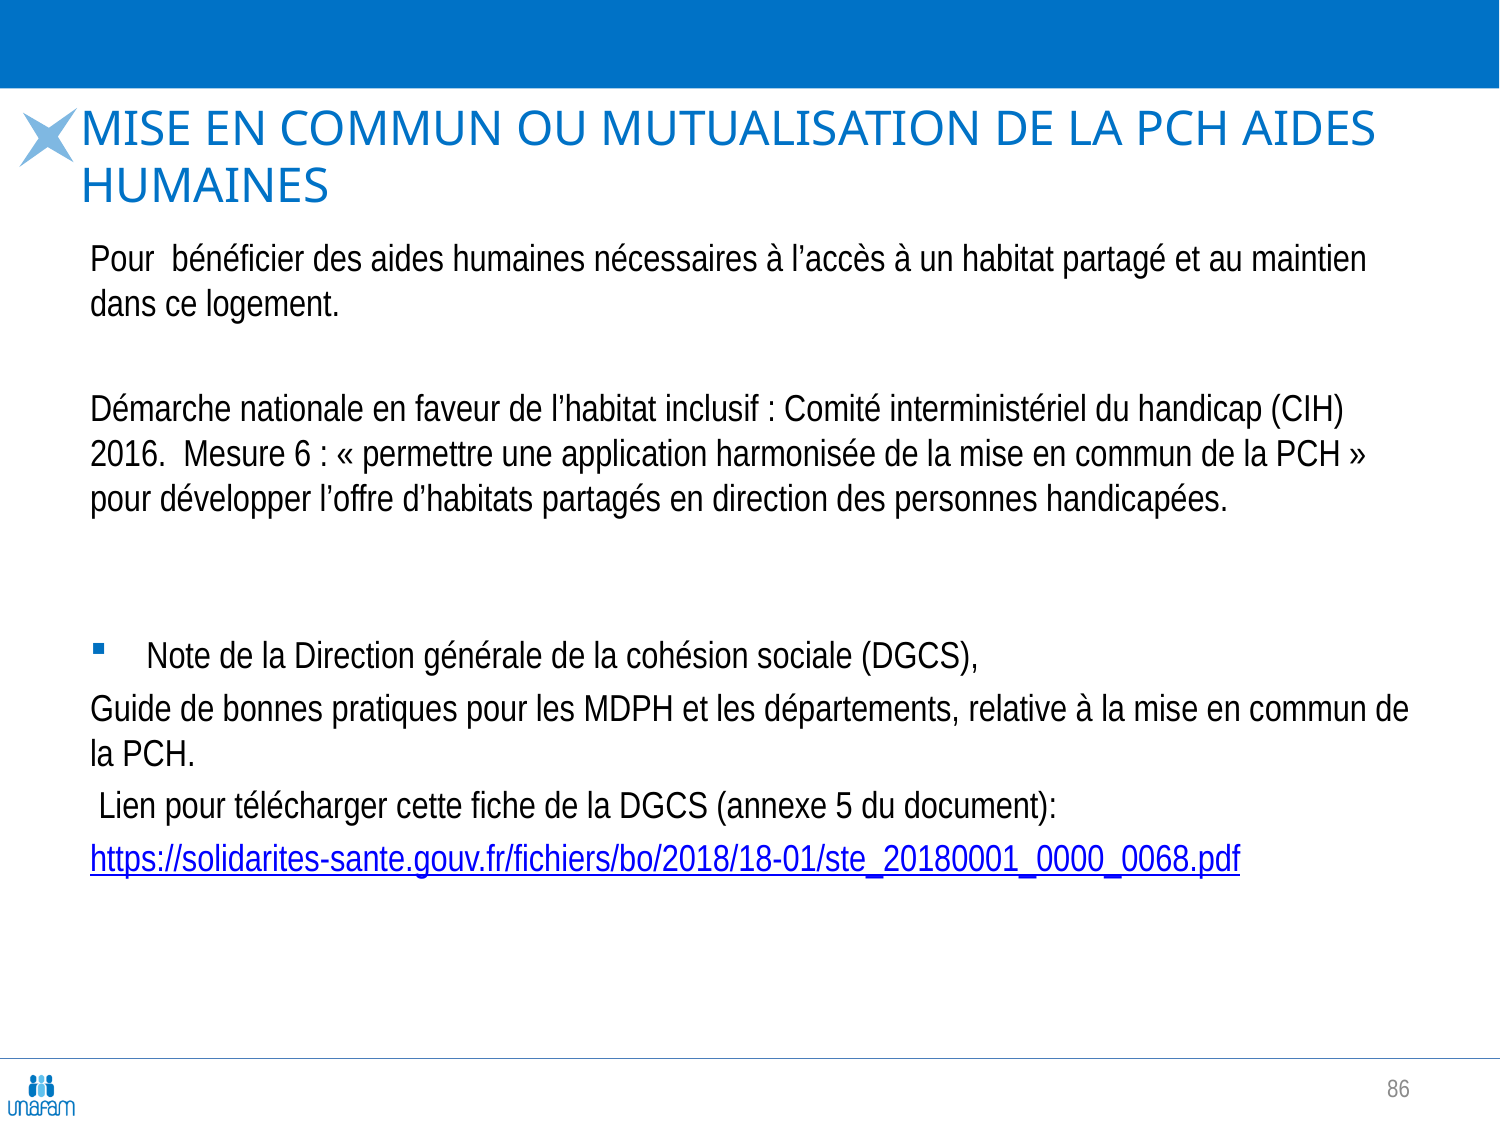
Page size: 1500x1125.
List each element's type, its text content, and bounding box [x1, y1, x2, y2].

list Pour bénéficier des aides humaines nécessaires à l’accès à un habitat partagé et au maintien dans ce logement. Démarche nationale en faveur de l’habitat inclusif : Comité interministériel du handicap (CIH) 2016. Mesure 6 : « permettre une application harmonisée de la mise en commun de la PCH » pour développer l’offre d’habitats partagés en direction des personnes handicapées. Note de la Direction générale de la cohésion sociale (DGCS), Guide de bonnes pratiques pour les MDPH et les départements, relative à la mise en commun de la PCH. Lien pour télécharger cette fiche de la DGCS (annexe 5 du document): https://solidarites-sante.gouv.fr/fichiers/bo/2018/18-01/ste_20180001_0000_0068.pdf [75, 226, 1425, 1024]
title Mise en commun ou mutualisation de la PCH aides humaines [64, 90, 1415, 221]
slide_number 86 [1074, 1057, 1425, 1118]
picture [4, 1070, 79, 1118]
